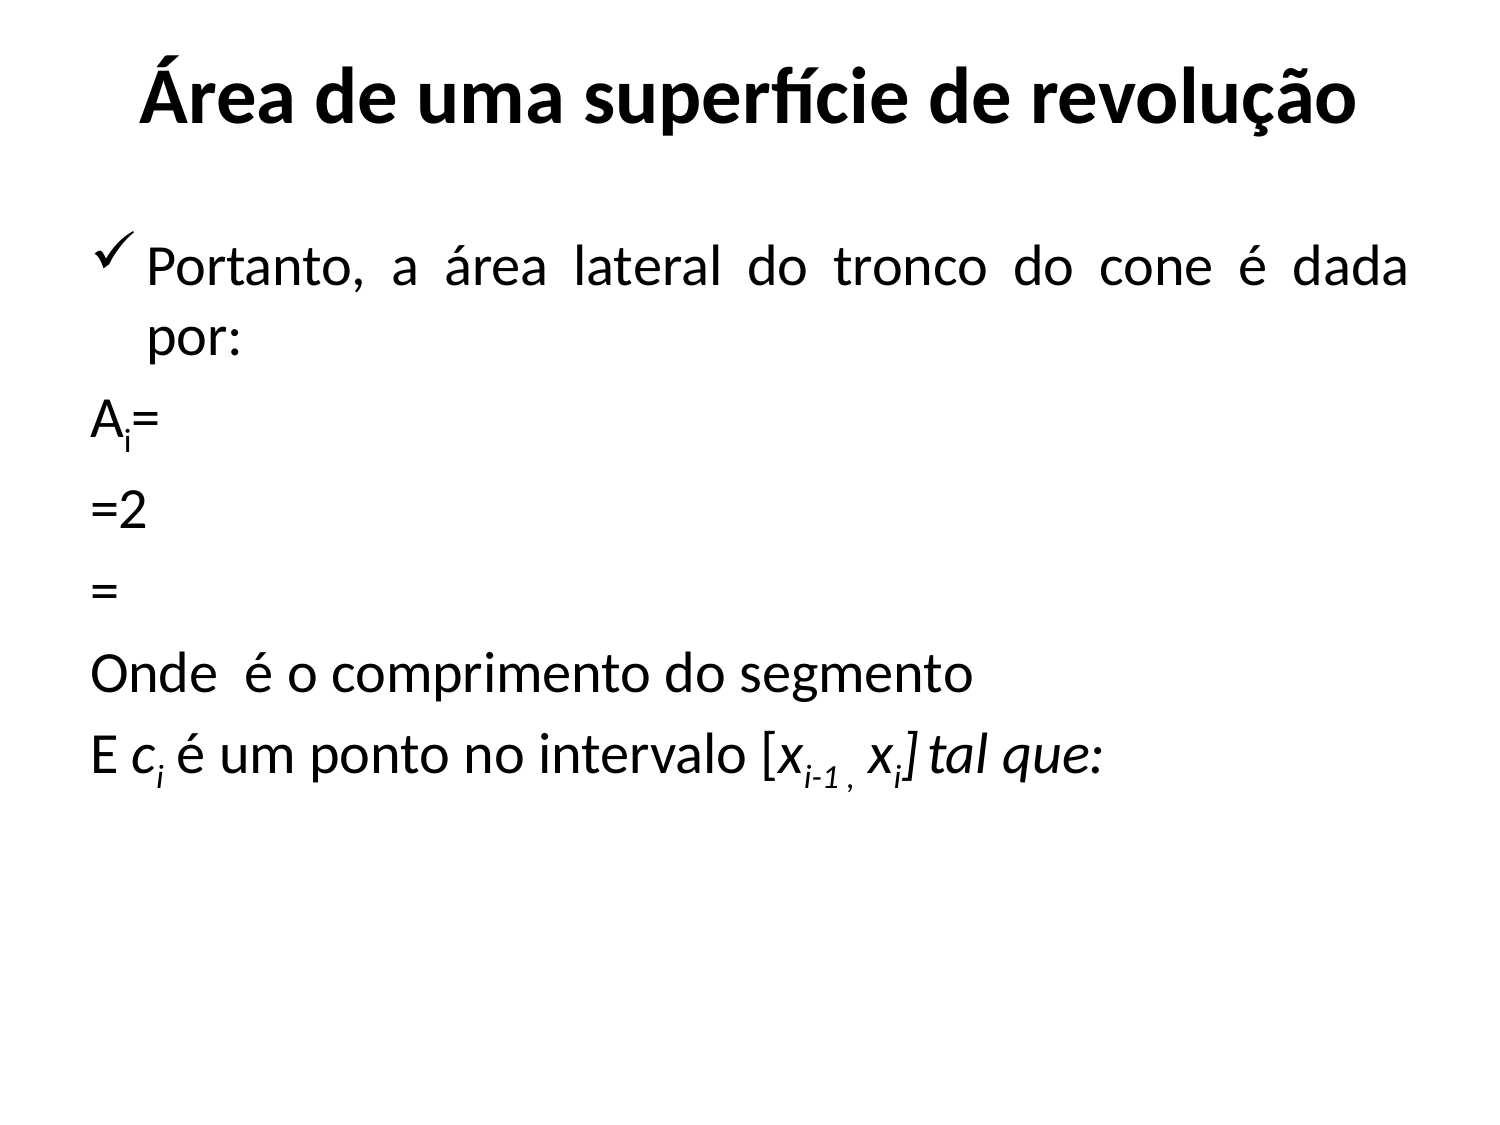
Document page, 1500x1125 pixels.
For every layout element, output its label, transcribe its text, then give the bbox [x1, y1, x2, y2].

title Área de uma superfície de revolução [75, 0, 1425, 185]
